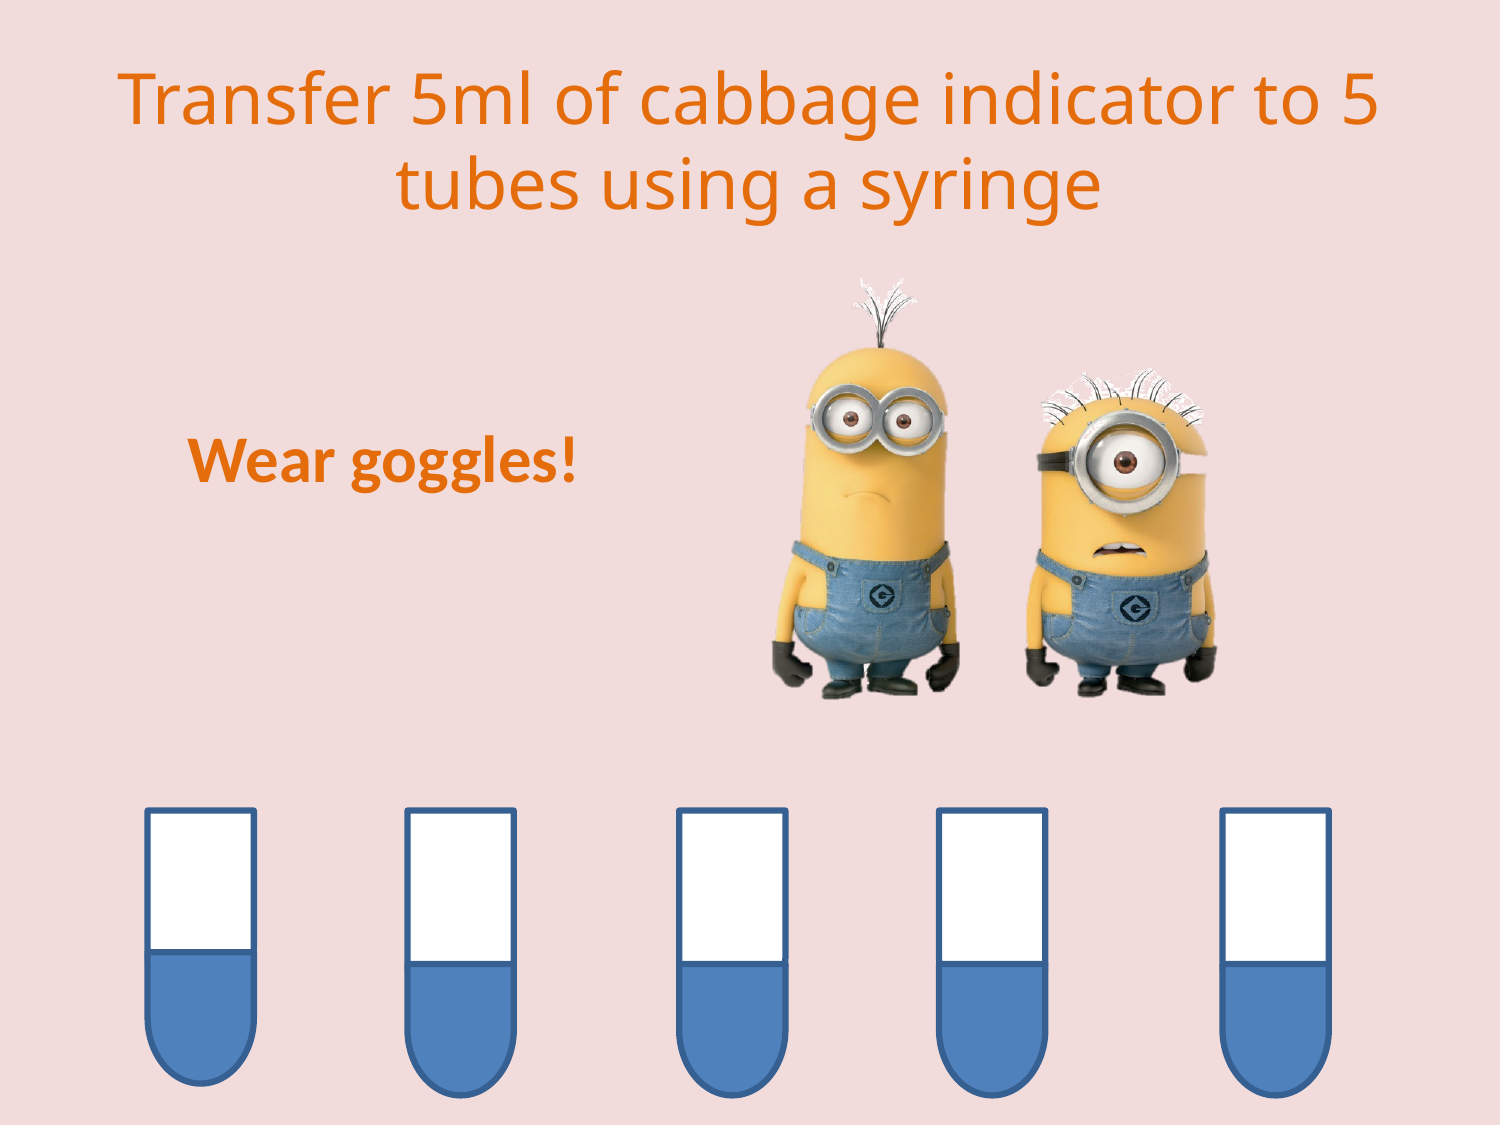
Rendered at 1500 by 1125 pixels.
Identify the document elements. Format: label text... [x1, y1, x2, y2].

text_box [1220, 808, 1331, 962]
text_box [145, 950, 256, 1086]
text_box [405, 808, 516, 962]
text_box Wear goggles! [172, 407, 575, 663]
text_box [936, 961, 1048, 1098]
text_box [1220, 961, 1331, 1098]
text_box [405, 961, 516, 1098]
text_box [677, 961, 788, 1098]
text_box [677, 808, 788, 962]
text_box [145, 808, 256, 951]
text_box [936, 808, 1048, 963]
picture [580, 278, 1406, 705]
title Transfer 5ml of cabbage indicator to 5 tubes using a syringe [75, 45, 1425, 233]
